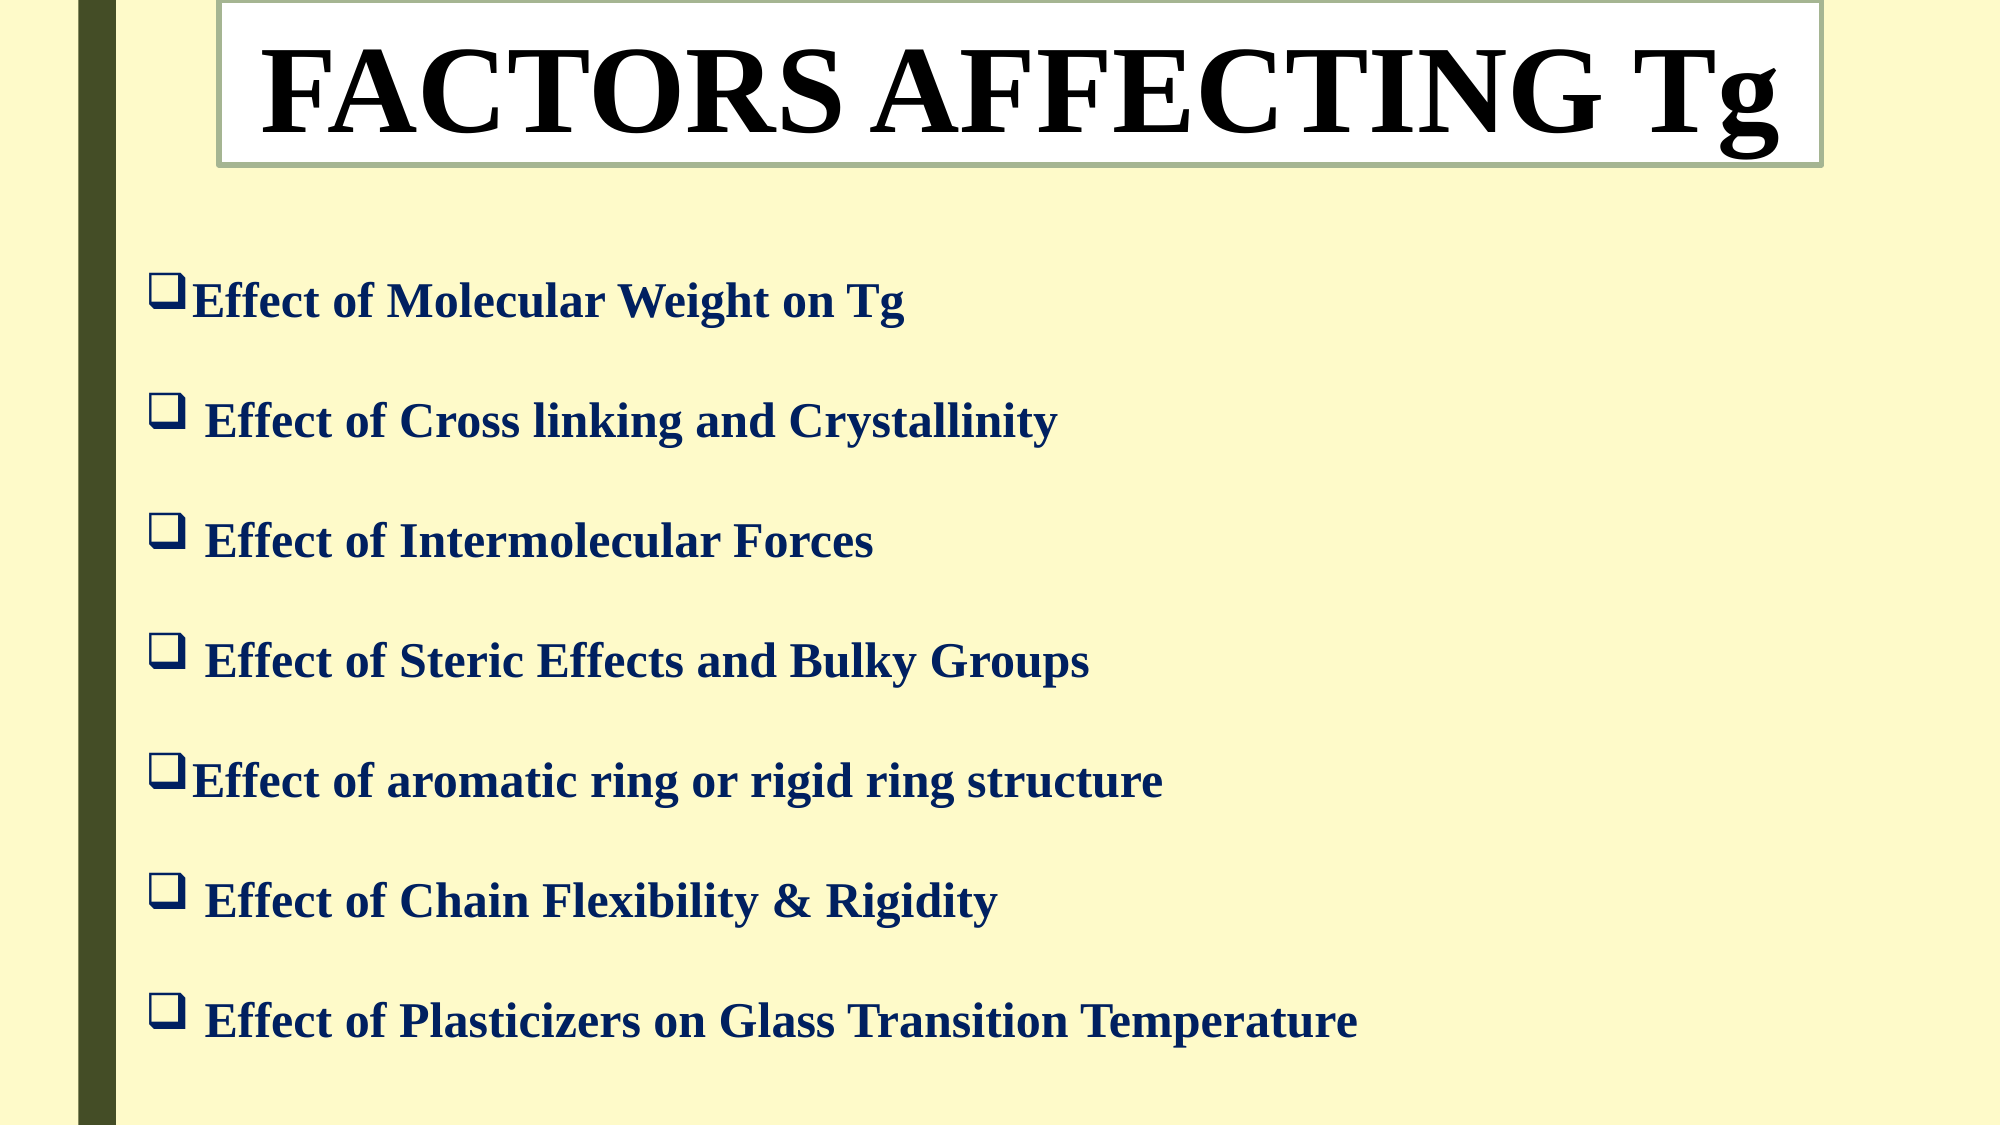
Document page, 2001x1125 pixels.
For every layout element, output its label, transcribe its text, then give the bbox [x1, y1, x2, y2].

text_box Effect of Molecular Weight on Tg Effect of Cross linking and Crystallinity Effect of Intermolecular Forces Effect of Steric Effects and Bulky Groups Effect of aromatic ring or rigid ring structure Effect of Chain Flexibility & Rigidity Effect of Plasticizers on Glass Transition Temperature [130, 259, 2000, 1125]
text_box FACTORS AFFECTING Tg [216, 0, 1824, 168]
